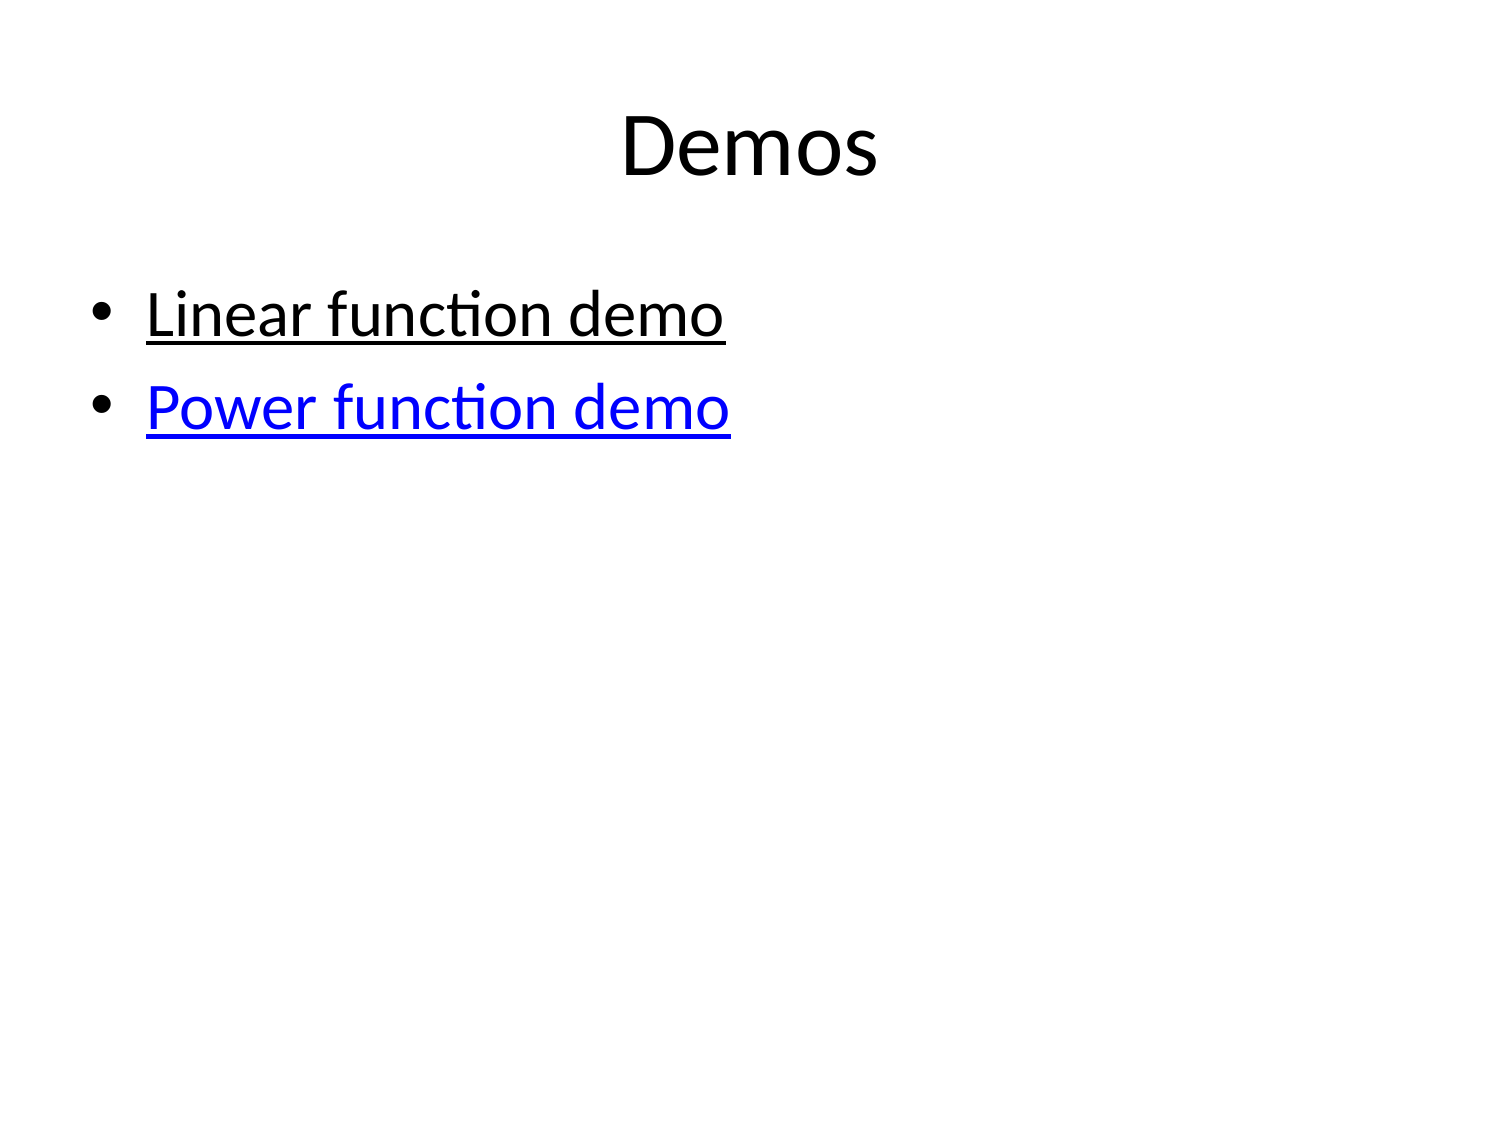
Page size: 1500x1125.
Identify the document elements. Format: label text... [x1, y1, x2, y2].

list Linear function demo Power function demo [75, 262, 1425, 1005]
title Demos [75, 45, 1425, 233]
